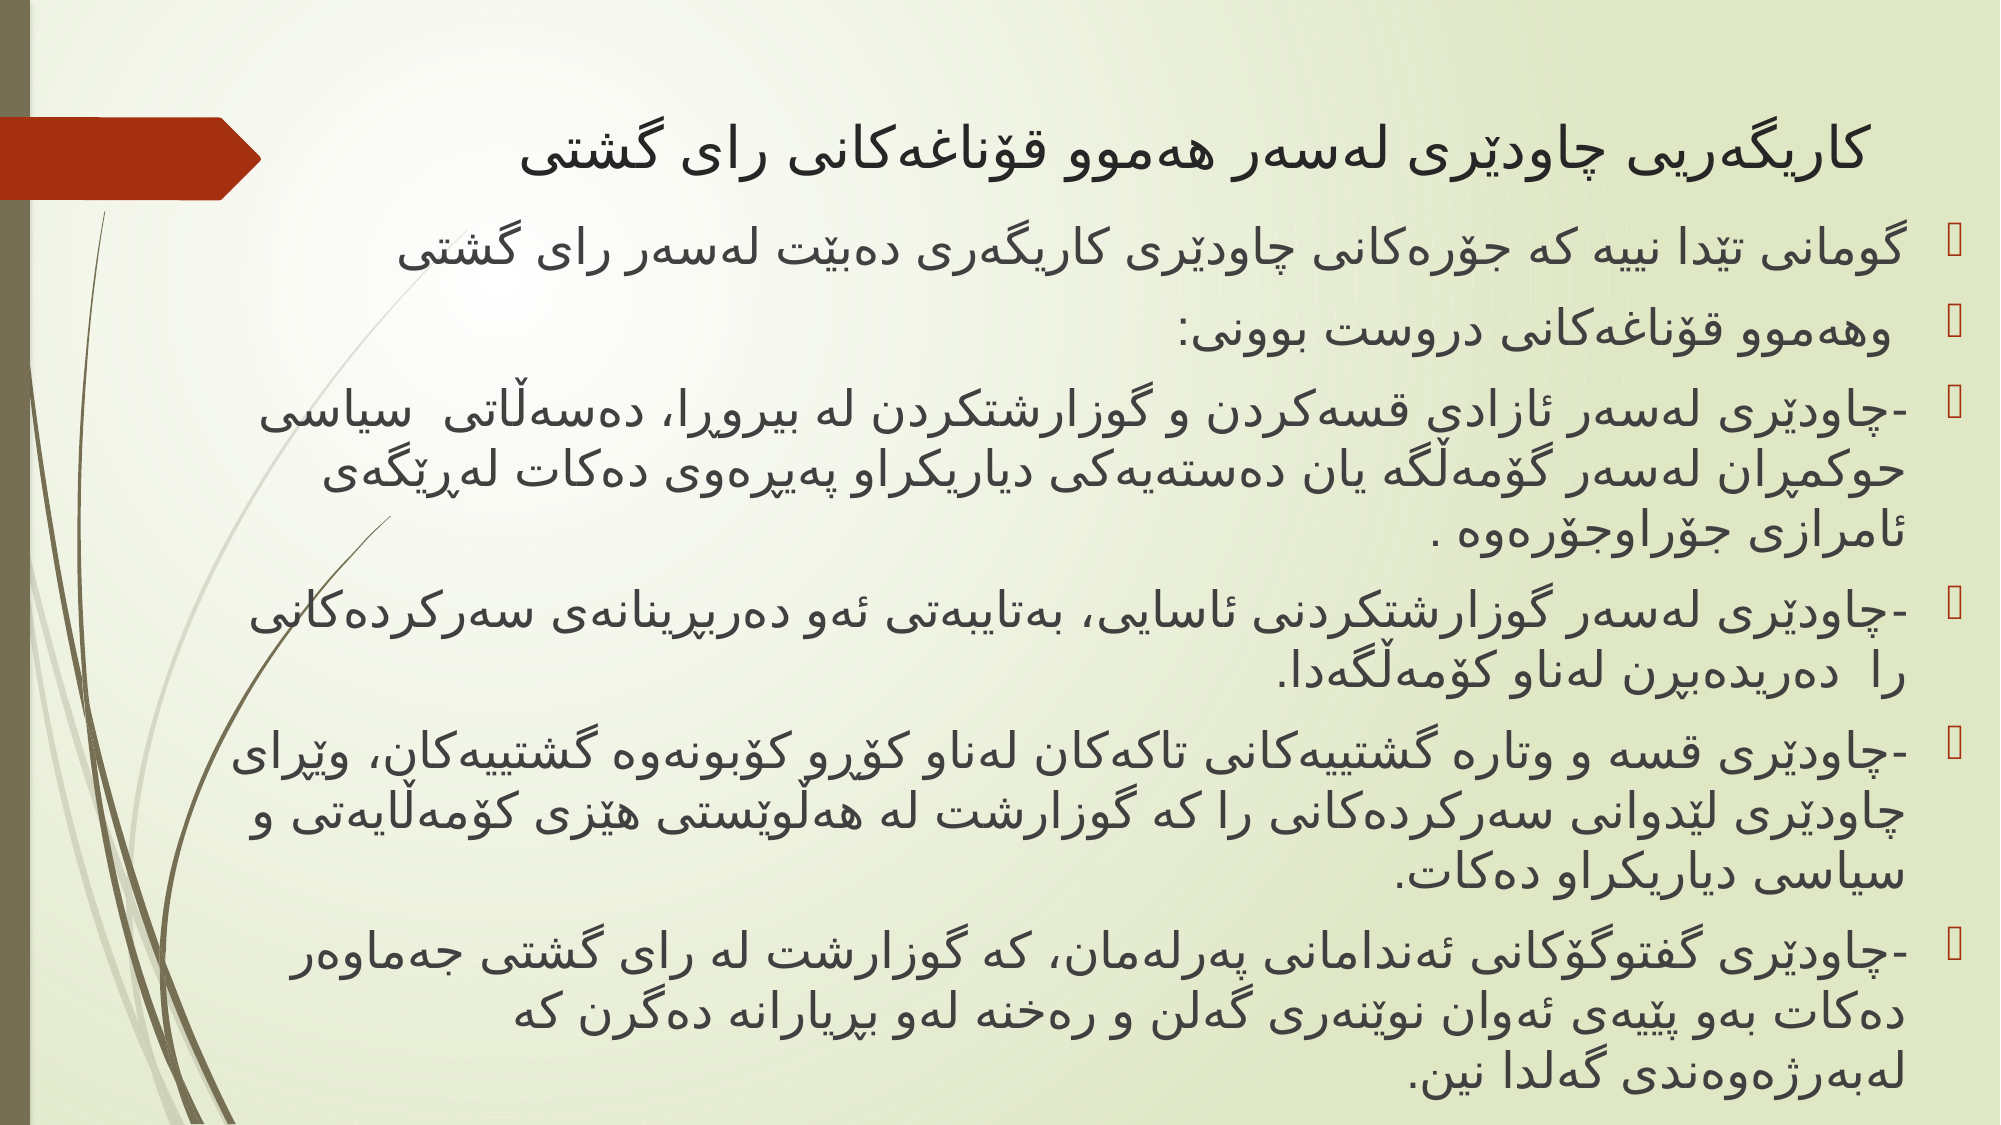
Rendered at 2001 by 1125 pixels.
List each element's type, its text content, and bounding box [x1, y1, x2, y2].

list گومانی تێدا نییە کە جۆرەکانی چاودێری کاریگەری دەبێت لەسەر رای گشتی وهەموو قۆناغەکانی دروست بوونی: -چاودێری لەسەر ئازادی قسەکردن و گوزارشتکردن لە بیروڕا، دەسەڵاتی سیاسی حوکمڕان لەسەر گۆمەڵگە یان دەستەیەکی دیاریکراو پەیڕەوی دەکات لەڕێگەی ئامرازی جۆراوجۆرەوە . -چاودێری لەسەر گوزارشتکردنی ئاسایی، بەتایبەتی ئەو دەربڕینانەی سەرکردەکانی را دەریدەبڕن لەناو کۆمەڵگەدا. -چاودێری قسە و وتارە گشتییەکانی تاکەکان لەناو کۆڕو کۆبونەوە گشتییەکان، وێڕای چاودێری لێدوانی سەرکردەکانی را کە گوزارشت لە هەڵوێستی هێزی کۆمەڵایەتی و سیاسی دیاریکراو دەکات. -چاودێری گفتوگۆکانی ئەندامانی پەرلەمان، کە گوزارشت لە رای گشتی جەماوەر دەکات بەو پێیەی ئەوان نوێنەری گەلن و رەخنە لەو بڕیارانە دەگرن کە لەبەرژەوەندی گەلدا نین. [201, 207, 1980, 1025]
title کاریگەریی چاودێری لەسەر هەموو قۆناغەکانی رای گشتی [425, 102, 1888, 207]
